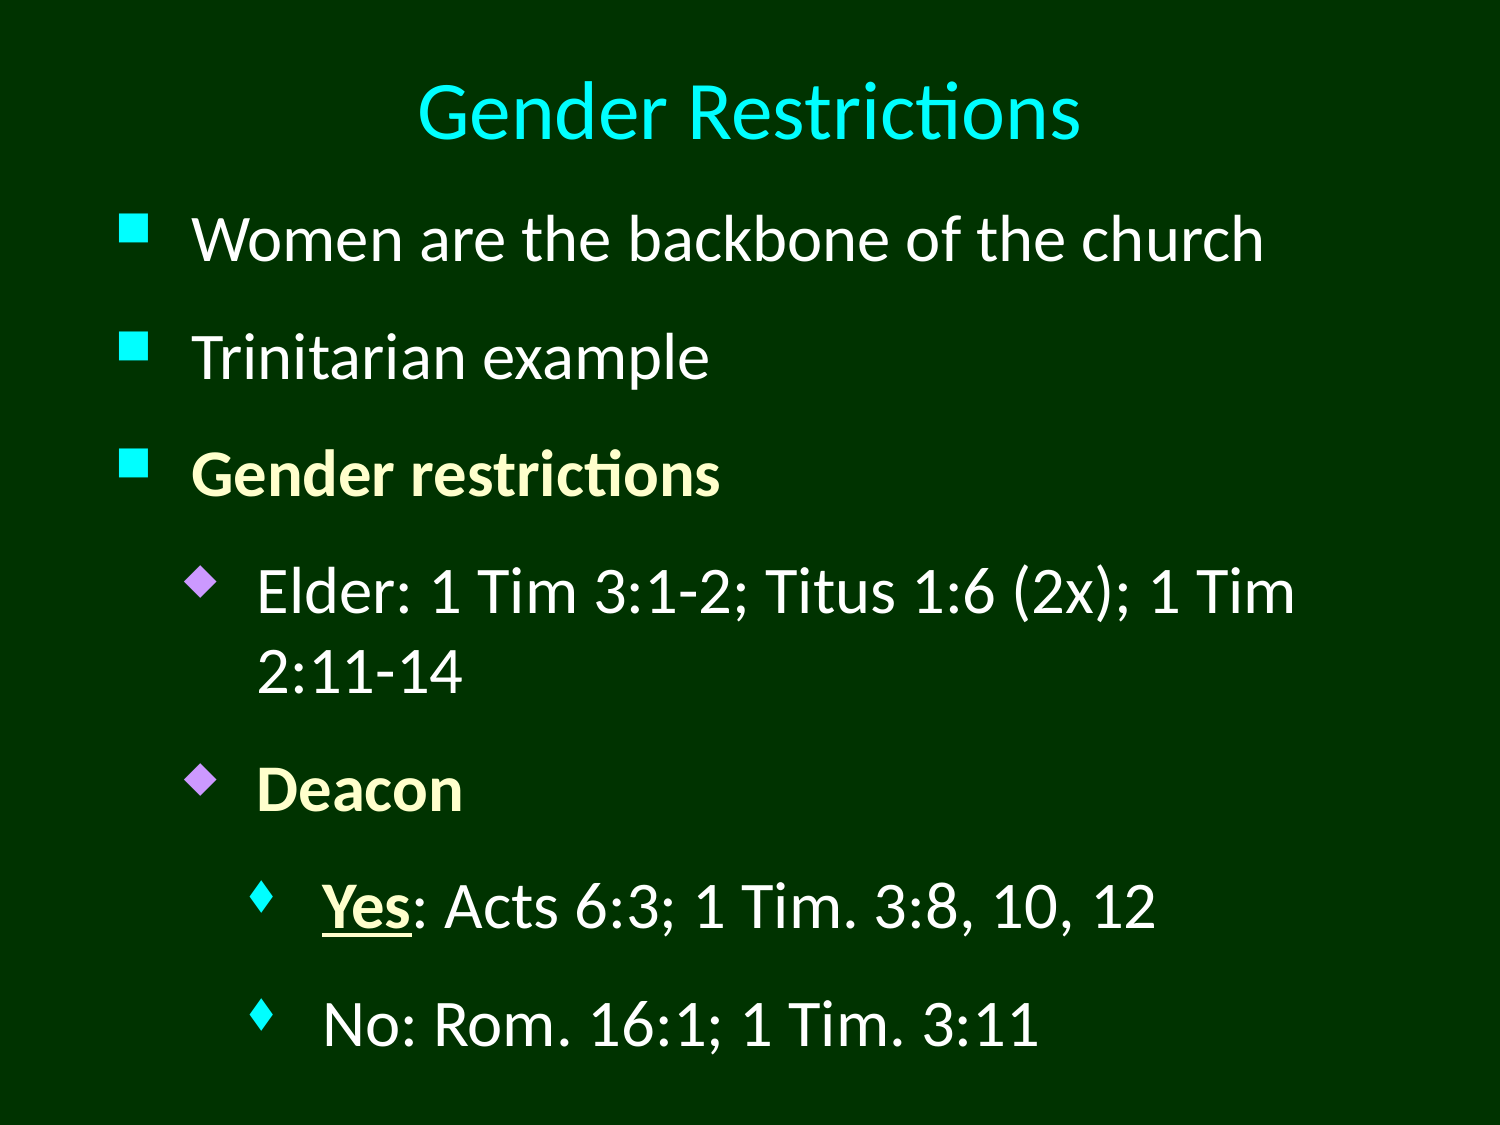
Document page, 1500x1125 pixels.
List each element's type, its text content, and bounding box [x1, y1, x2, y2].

title Gender Restrictions [112, 50, 1388, 163]
list Women are the backbone of the church Trinitarian example Gender restrictions Elder: 1 Tim 3:1-2; Titus 1:6 (2x); 1 Tim 2:11-14 Deacon Yes: Acts 6:3; 1 Tim. 3:8, 10, 12 No: Rom. 16:1; 1 Tim. 3:11 [99, 187, 1401, 713]
